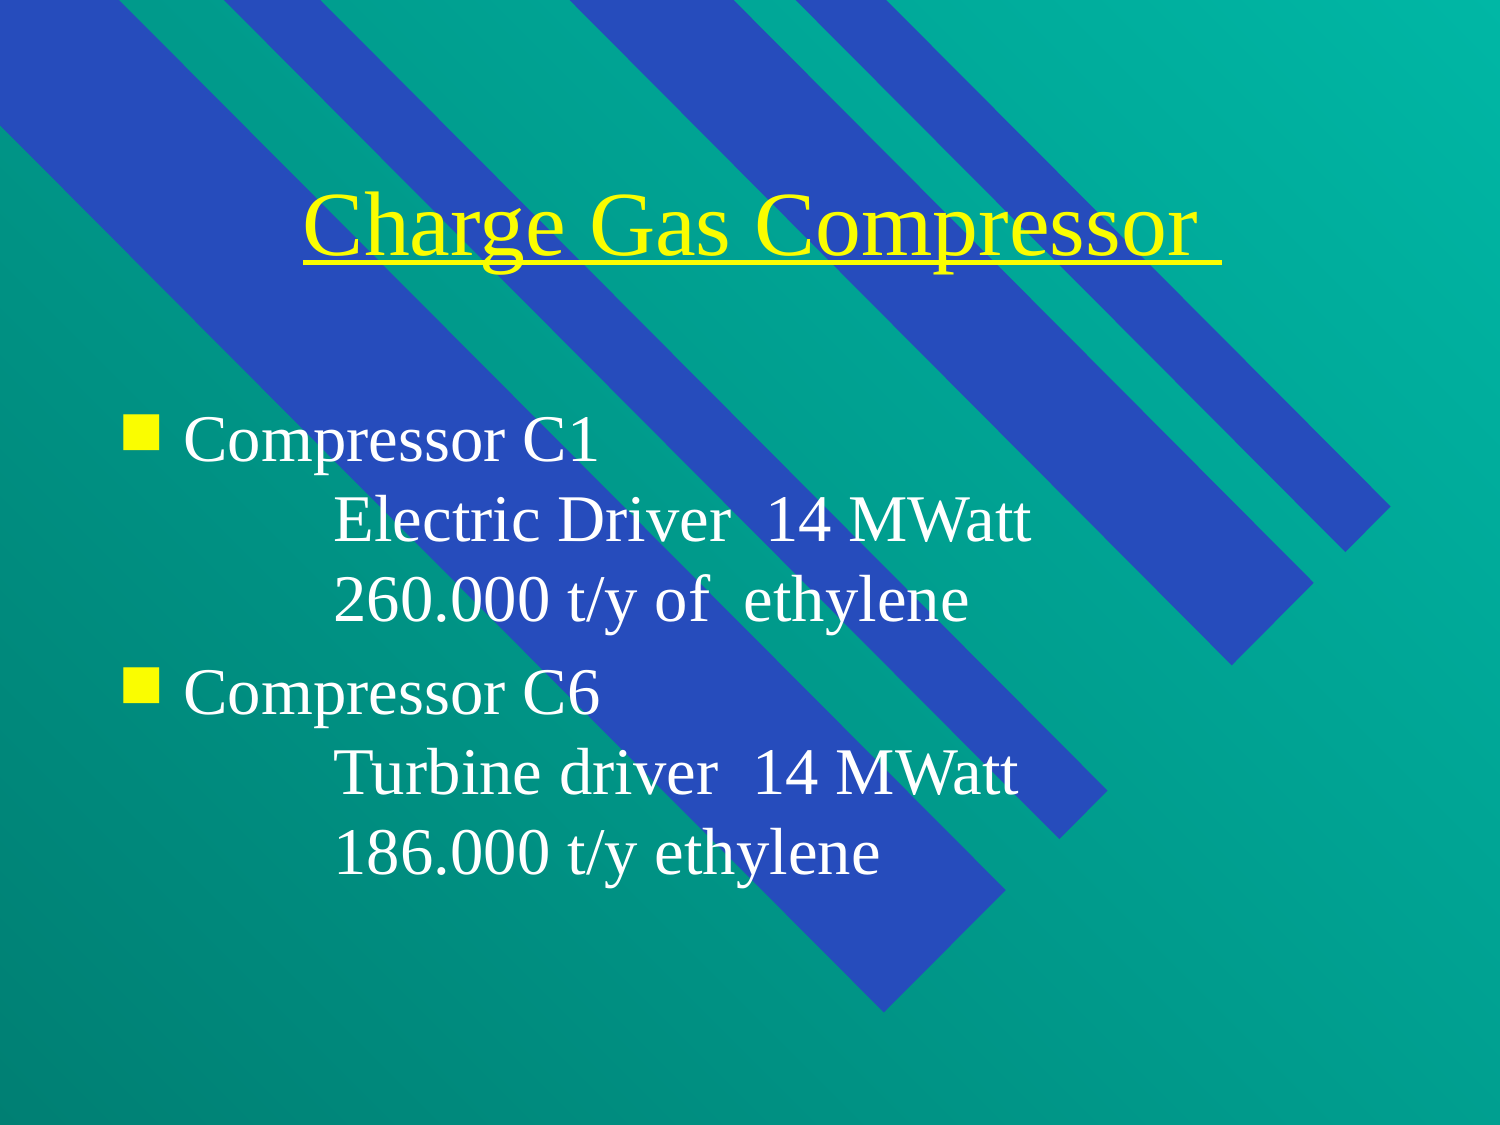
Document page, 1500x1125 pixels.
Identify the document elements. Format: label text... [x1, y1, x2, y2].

list Compressor C1 Electric Driver 14 MWatt 260.000 t/y of ethylene Compressor C6 Turbine driver 14 MWatt 186.000 t/y ethylene [111, 386, 1388, 1001]
title Charge Gas Compressor [124, 136, 1401, 301]
